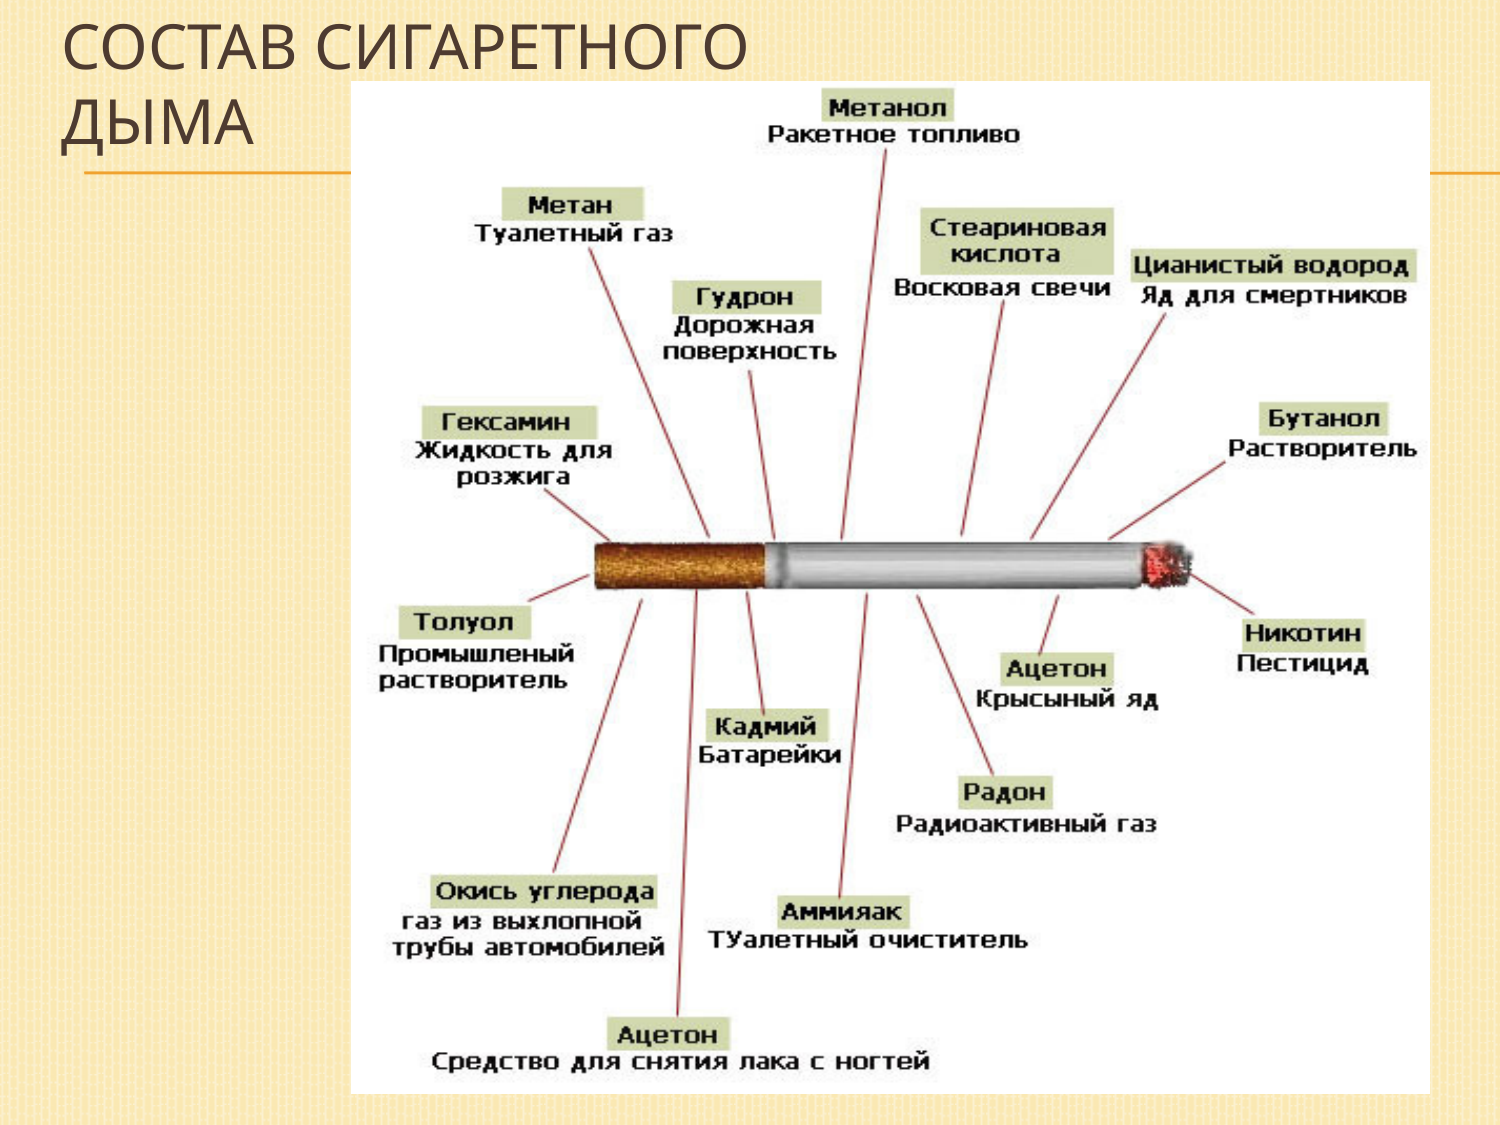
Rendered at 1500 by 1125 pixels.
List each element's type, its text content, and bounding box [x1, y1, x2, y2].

picture [351, 81, 1430, 1095]
title Состав сигаретного дыма [46, 0, 891, 164]
